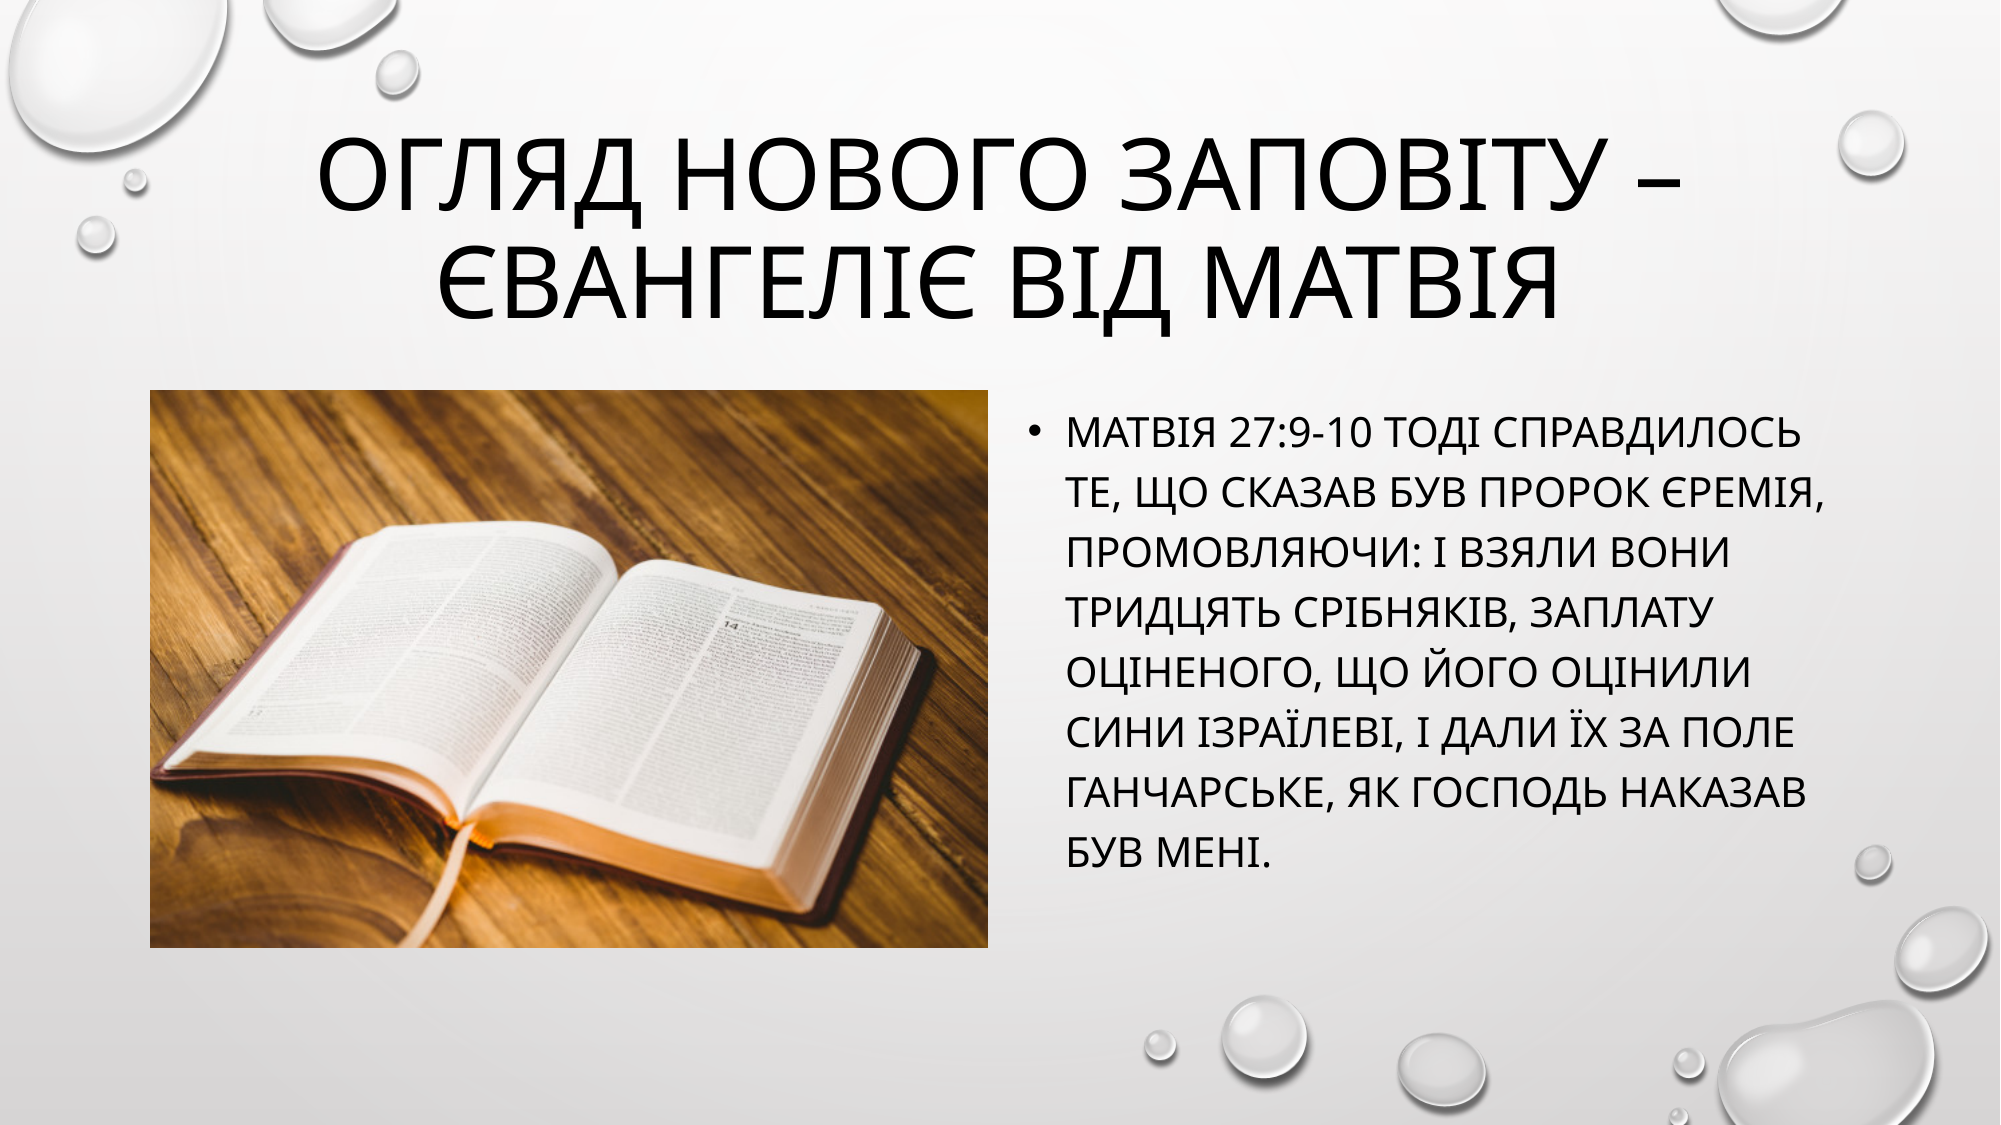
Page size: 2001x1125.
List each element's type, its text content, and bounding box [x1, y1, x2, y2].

picture [0, 0, 2000, 1125]
list Матвія 27:9-10 Тоді справдилось те, що сказав був пророк Єремія, промовляючи: І взяли вони тридцять срібняків, заплату Оціненого, що Його оцінили сини Ізраїлеві, і дали їх за поле ганчарське, як Господь наказав був мені. [1012, 388, 1850, 950]
title Огляд нового заповіту – Євангеліє від Матвія [149, 101, 1851, 364]
